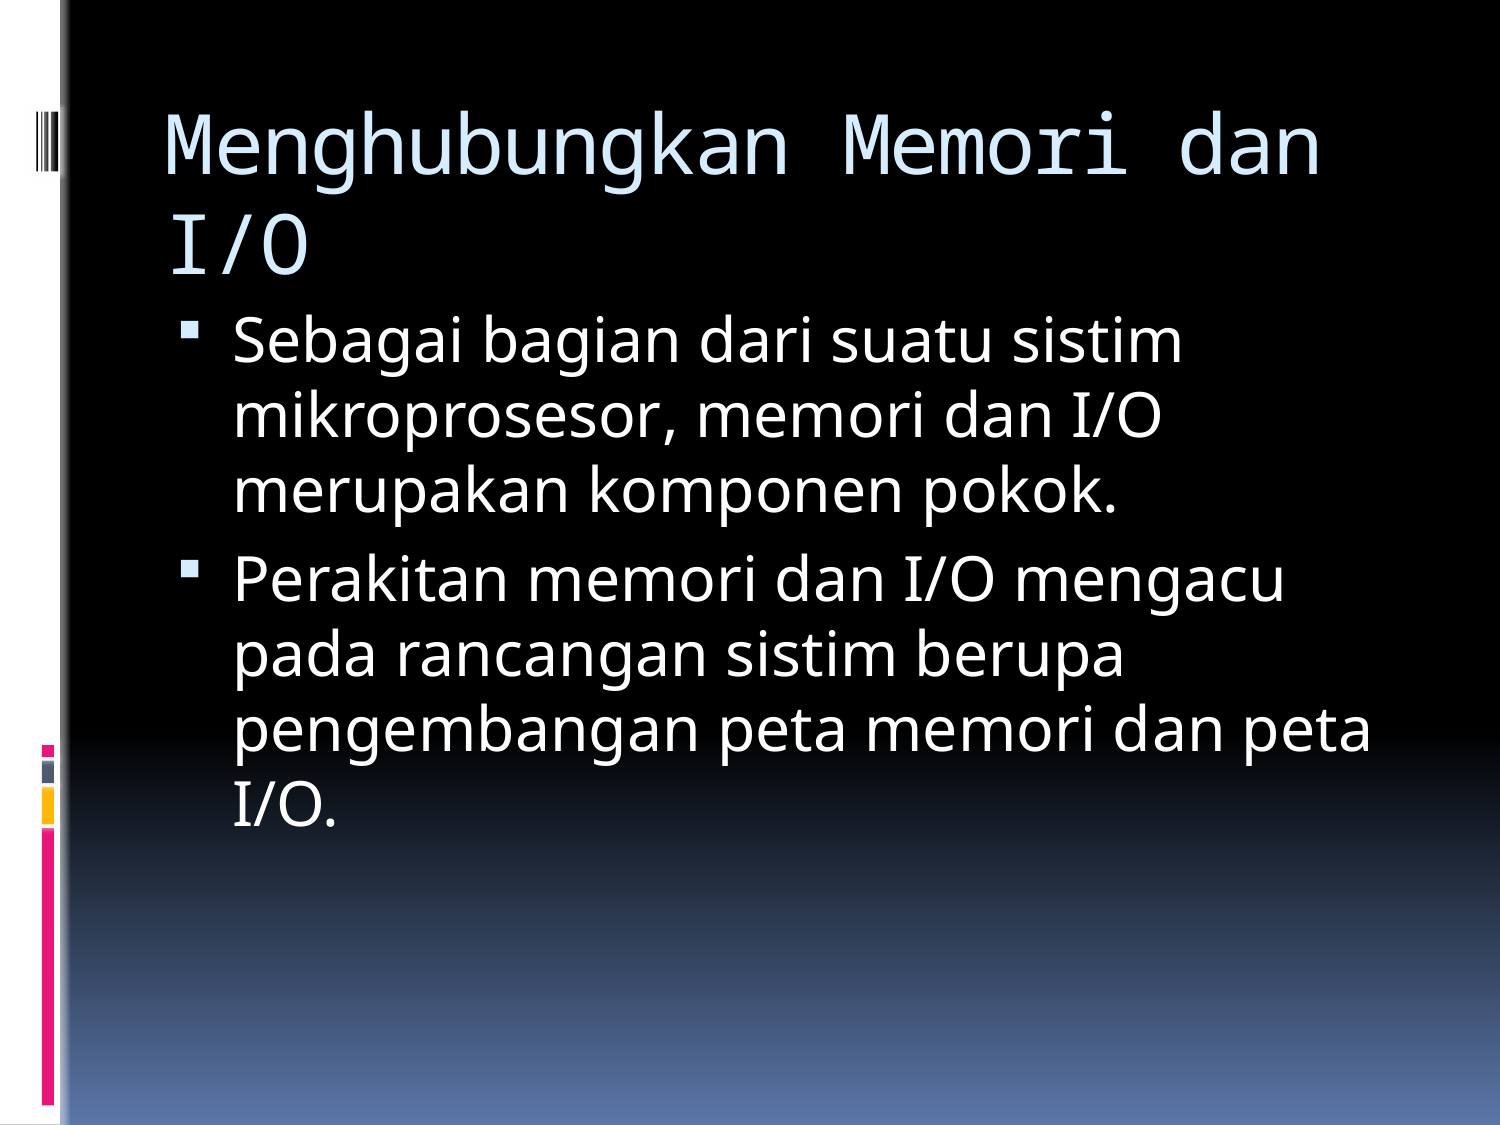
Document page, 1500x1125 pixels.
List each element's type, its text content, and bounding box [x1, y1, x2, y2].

title Menghubungkan Memori dan I/O [150, 83, 1425, 234]
list Sebagai bagian dari suatu sistim mikroprosesor, memori dan I/O merupakan komponen pokok. Perakitan memori dan I/O mengacu pada rancangan sistim berupa pengembangan peta memori dan peta I/O. [150, 292, 1425, 1043]
